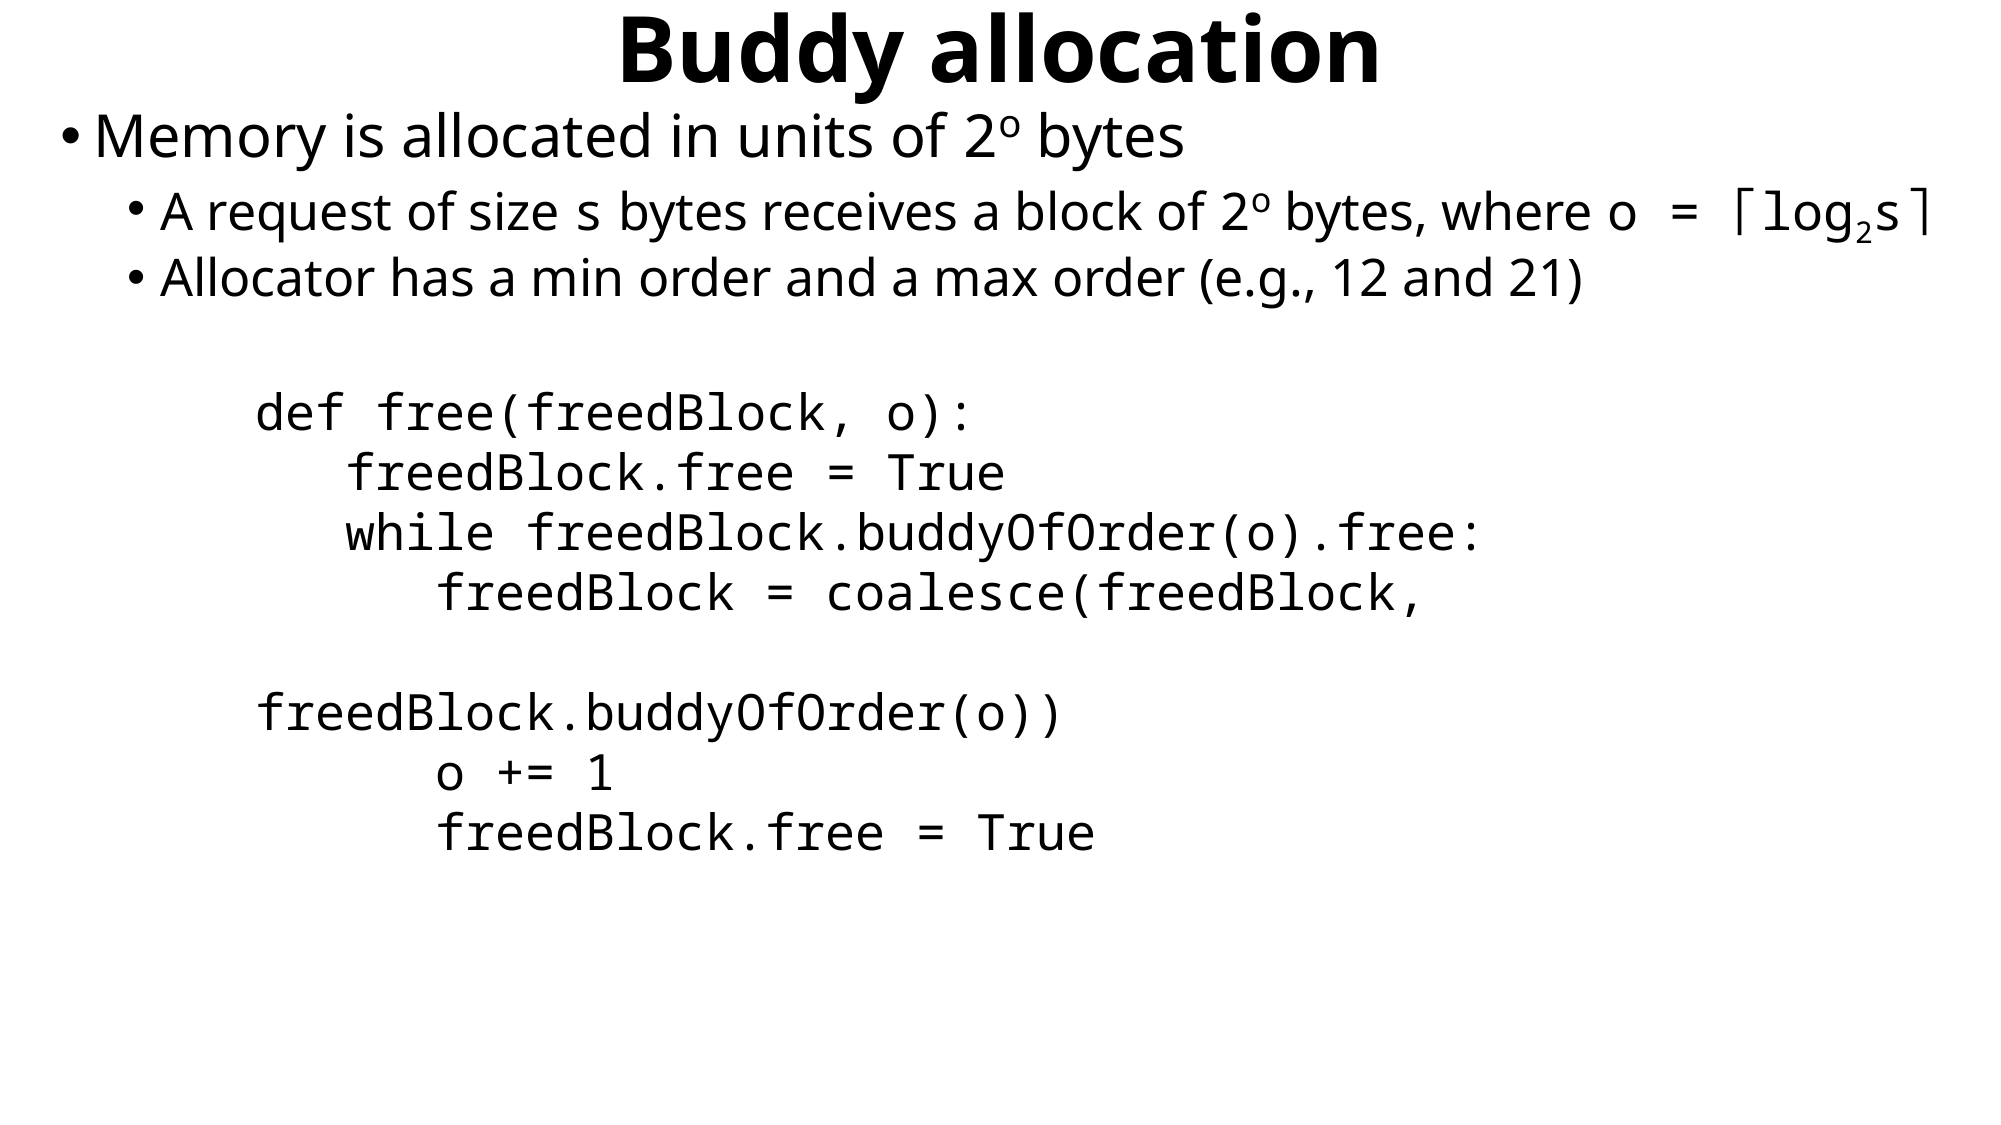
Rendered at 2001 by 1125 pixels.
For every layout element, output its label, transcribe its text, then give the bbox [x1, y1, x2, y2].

title Buddy allocation [137, 0, 1863, 98]
list Memory is allocated in units of 2o bytes A request of size s bytes receives a block of 2o bytes, where o = ⌈log2s⌉ Allocator has a min order and a max order (e.g., 12 and 21) [45, 98, 2000, 346]
text_box def free(freedBlock, o): freedBlock.free = True while freedBlock.buddyOfOrder(o).free: freedBlock = coalesce(freedBlock, freedBlock.buddyOfOrder(o)) o += 1 freedBlock.free = True [241, 373, 1805, 868]
